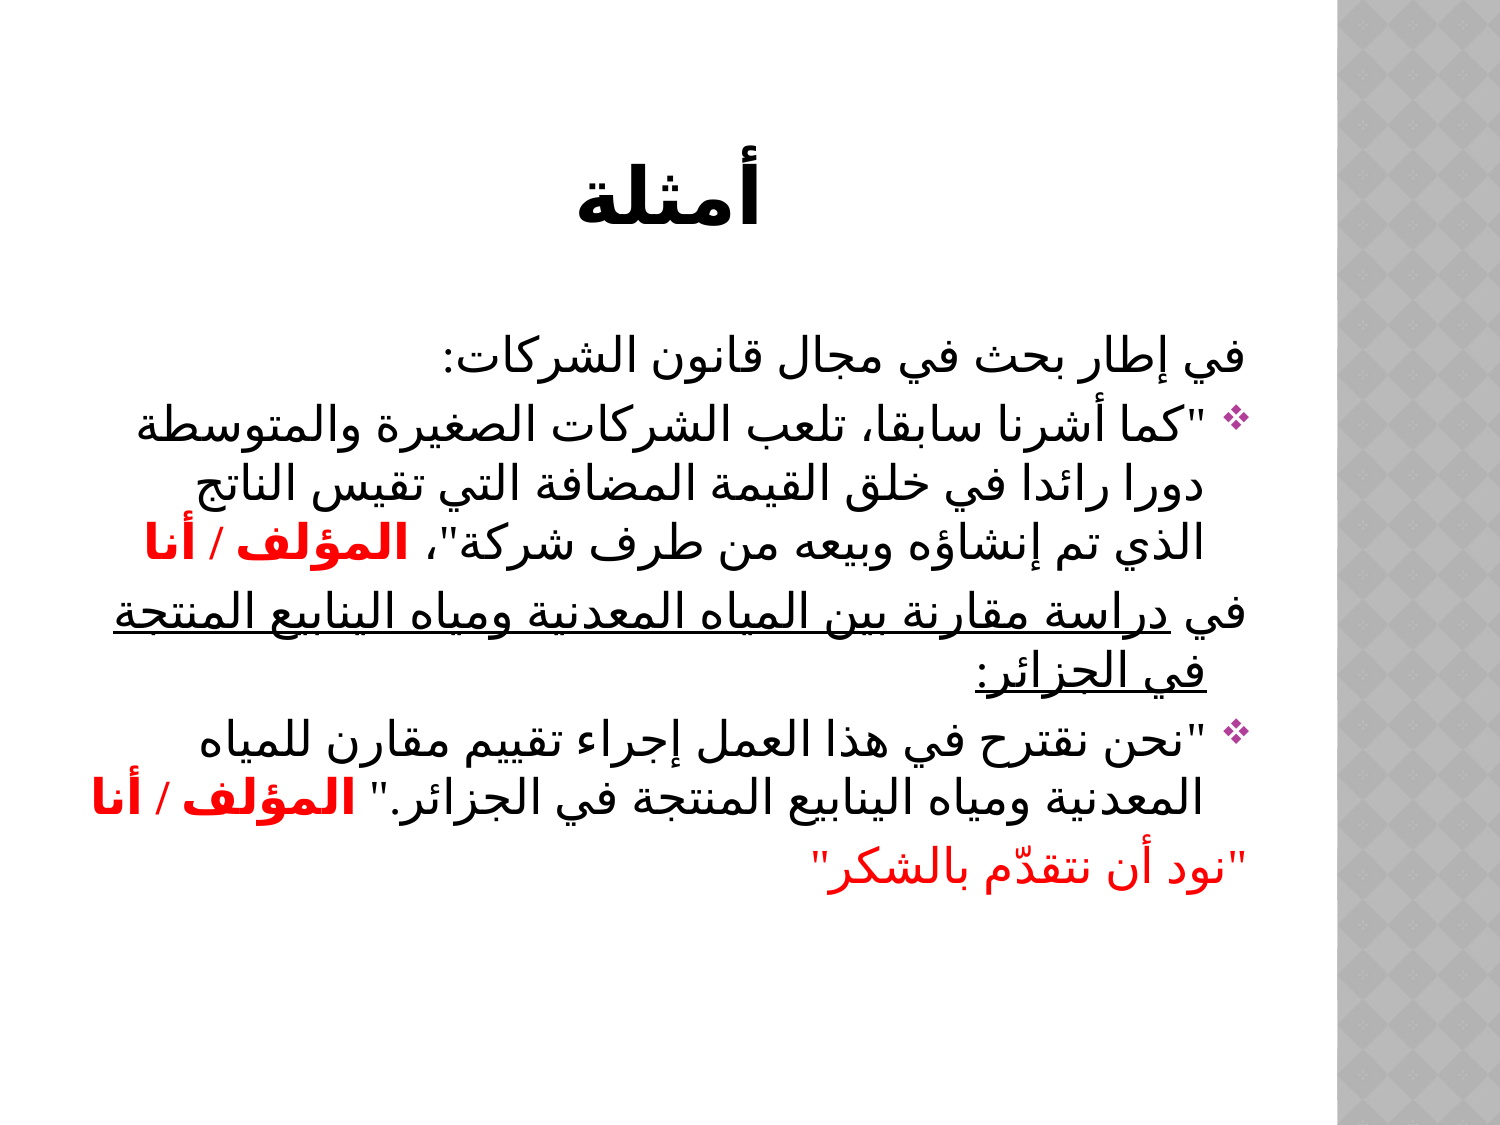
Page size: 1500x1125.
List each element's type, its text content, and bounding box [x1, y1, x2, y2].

title أمثلة [75, 52, 1263, 240]
list في إطار بحث في مجال قانون الشركات: "كما أشرنا سابقا، تلعب الشركات الصغيرة والمتوسطة دورا رائدا في خلق القيمة المضافة التي تقيس الناتج الذي تم إنشاؤه وبيعه من طرف شركة"، المؤلف / أنا في دراسة مقارنة بين المياه المعدنية ومياه الينابيع المنتجة في الجزائر: "نحن نقترح في هذا العمل إجراء تقييم مقارن للمياه المعدنية ومياه الينابيع المنتجة في الجزائر." المؤلف / أنا "نود أن نتقدّم بالشكر" [75, 264, 1263, 1059]
